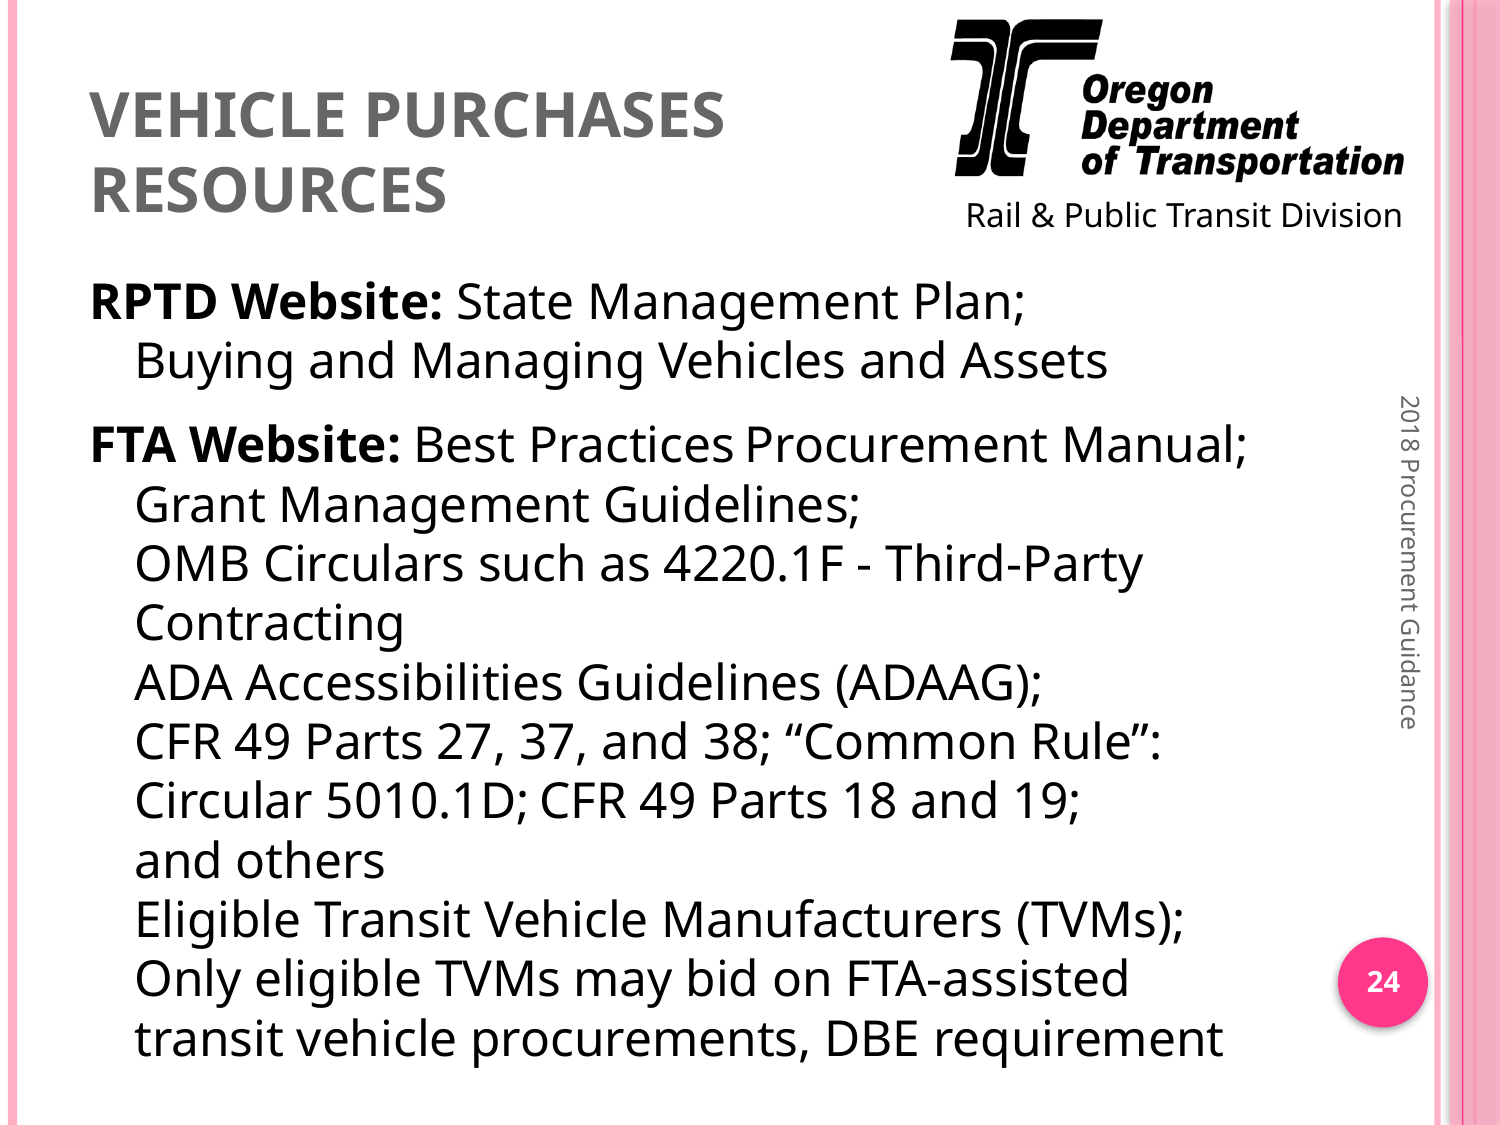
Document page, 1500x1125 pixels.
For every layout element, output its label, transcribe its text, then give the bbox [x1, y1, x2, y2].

footer 2018 Procurement Guidance [1379, 380, 1440, 906]
slide_number 23 [1333, 940, 1434, 1027]
list RPTD Website: State Management Plan; Buying and Managing Vehicles and Assets FTA Website: Best Practices Procurement Manual; Grant Management Guidelines; OMB Circulars such as 4220.1F - Third-Party Contracting ADA Accessibilities Guidelines (ADAAG); CFR 49 Parts 27, 37, and 38; “Common Rule”: Circular 5010.1D; CFR 49 Parts 18 and 19; and others Eligible Transit Vehicle Manufacturers (TVMs); Only eligible TVMs may bid on FTA-assisted transit vehicle procurements, DBE requirement [75, 262, 1300, 1075]
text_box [928, 11, 1441, 243]
title Vehicle Purchases Resources [75, 45, 800, 233]
